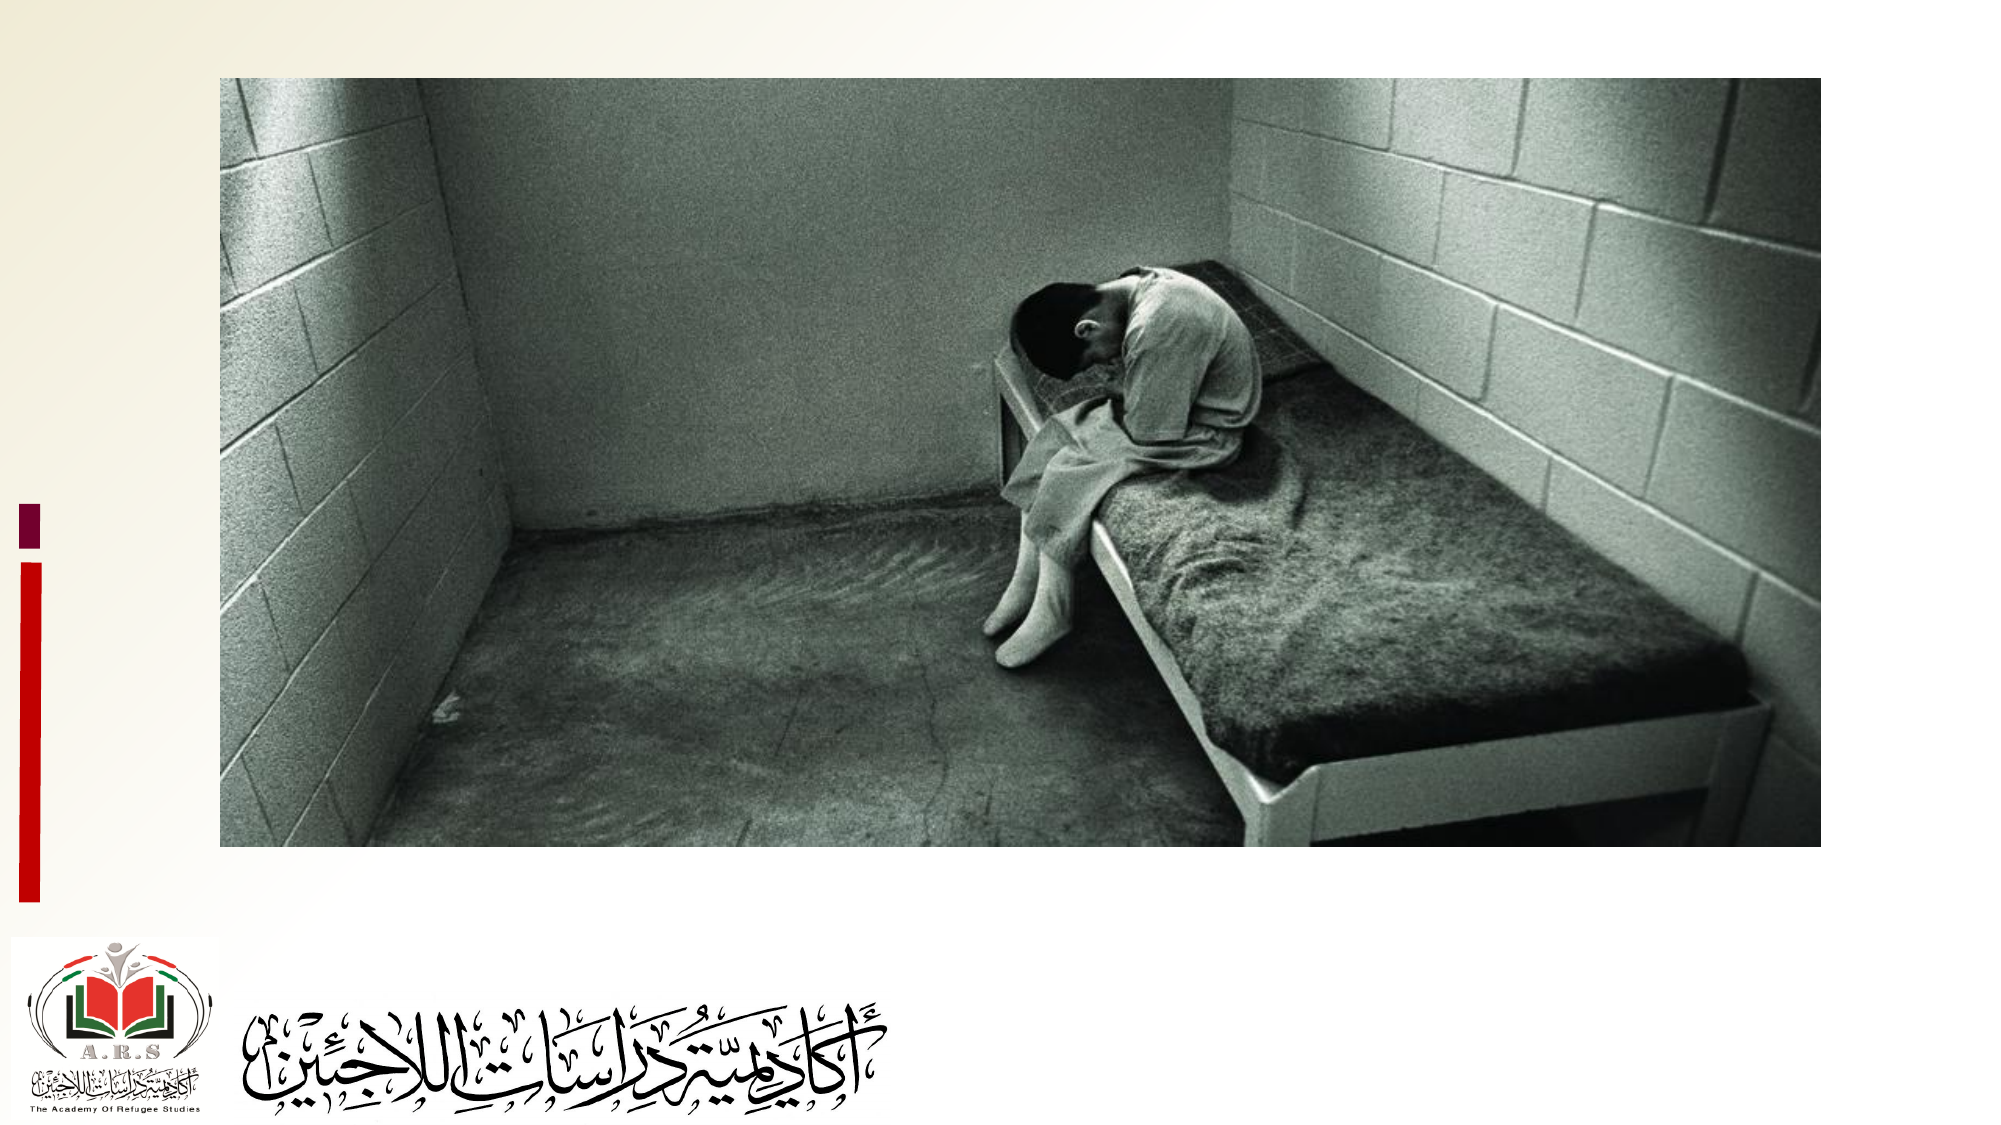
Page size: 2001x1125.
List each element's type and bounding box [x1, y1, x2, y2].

picture [234, 984, 891, 1125]
picture [11, 937, 219, 1120]
picture [220, 77, 1821, 848]
